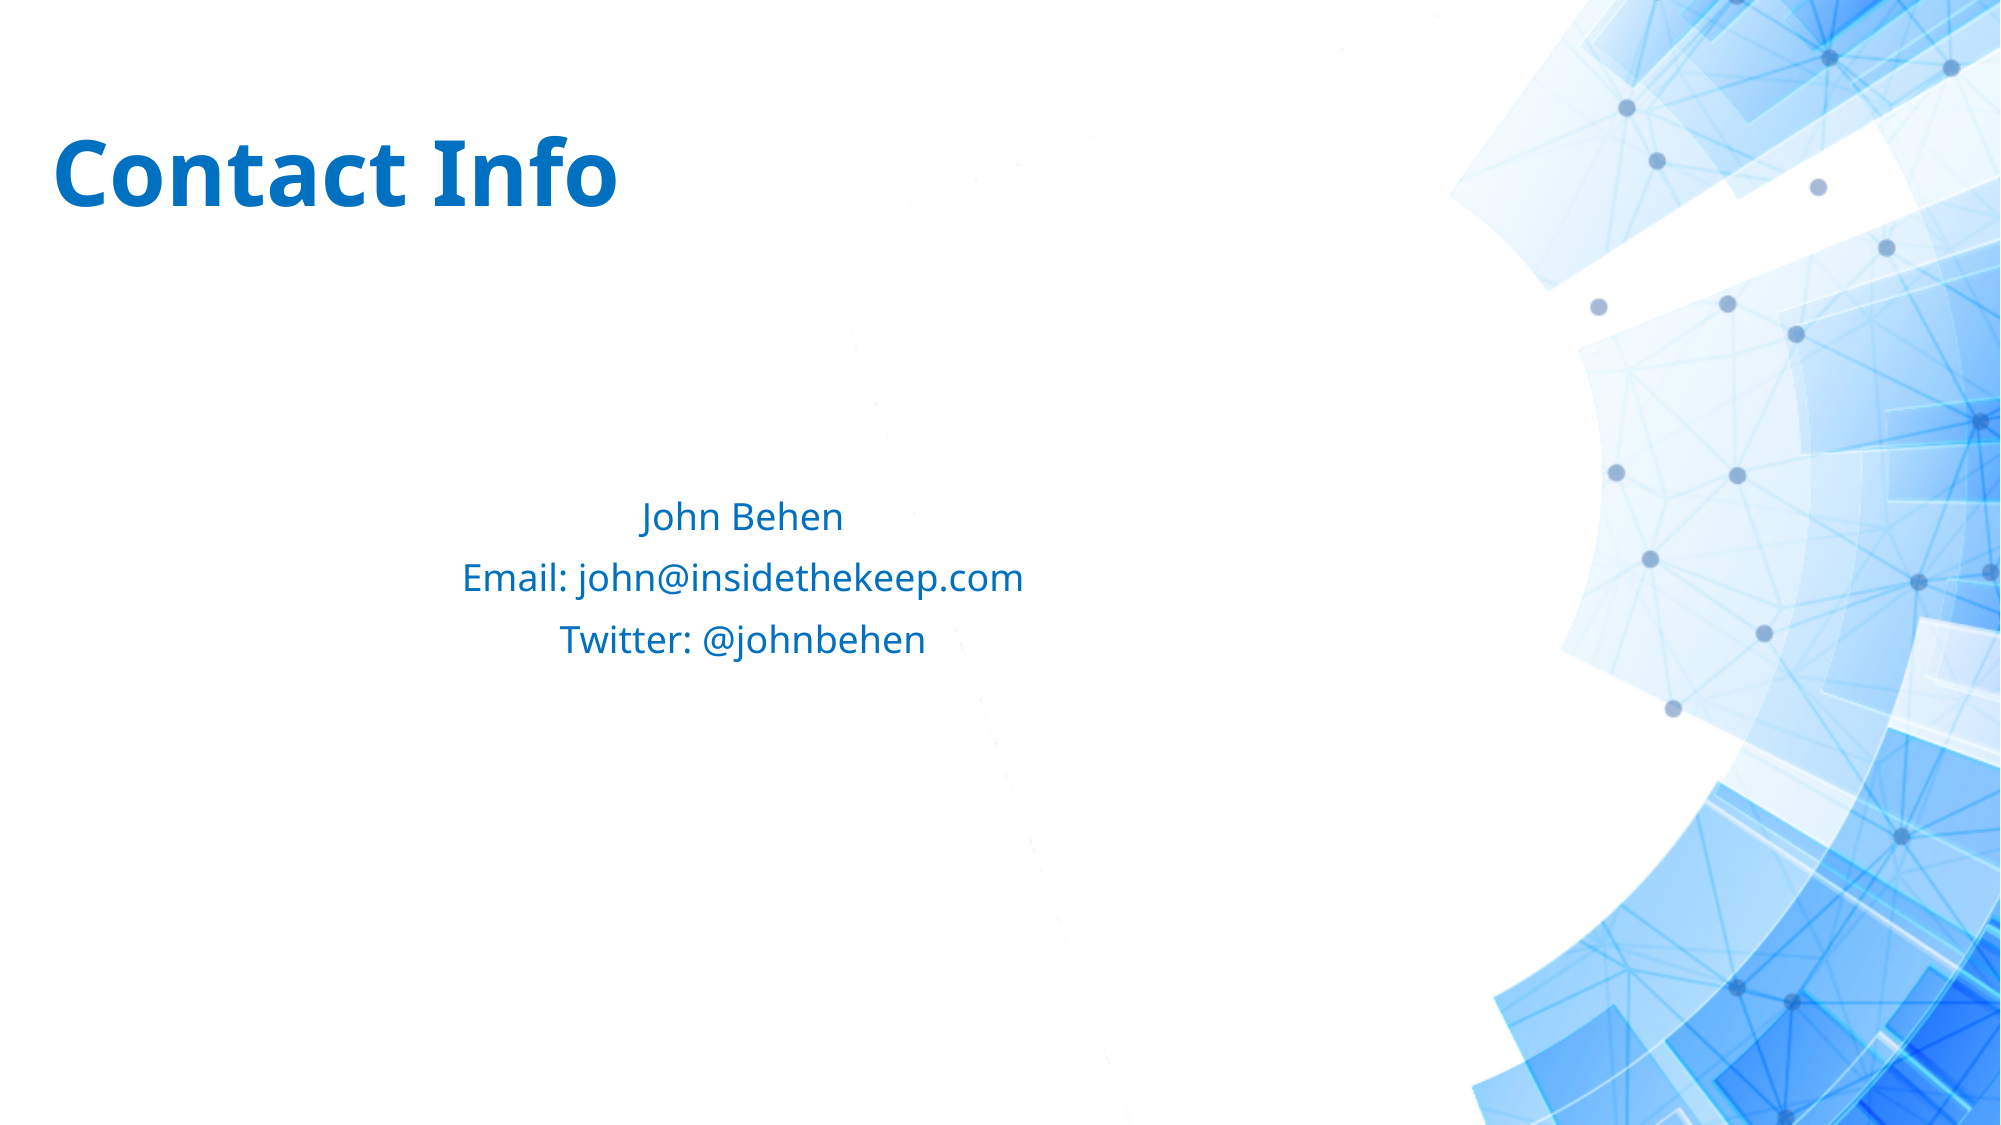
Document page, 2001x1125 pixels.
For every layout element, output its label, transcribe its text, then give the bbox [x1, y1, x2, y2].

picture [0, 0, 2001, 1125]
title Contact Info [35, 68, 1451, 286]
list John Behen Email: john@insidethekeep.com Twitter: @johnbehen [35, 302, 1451, 1022]
